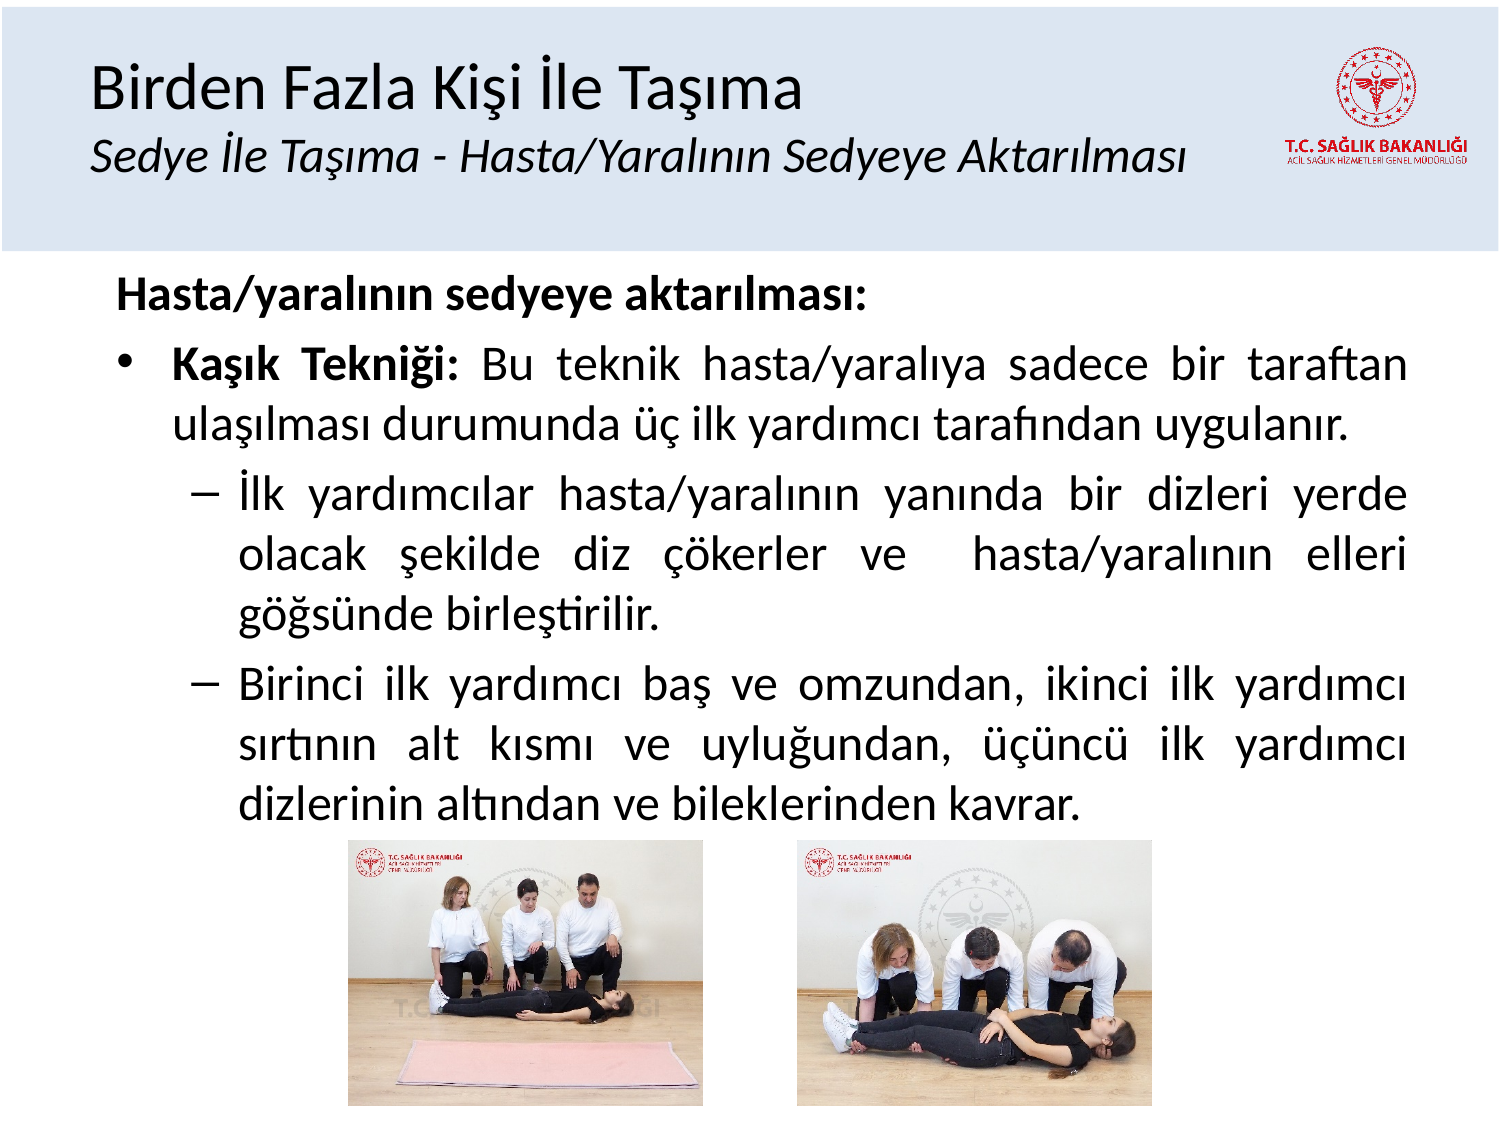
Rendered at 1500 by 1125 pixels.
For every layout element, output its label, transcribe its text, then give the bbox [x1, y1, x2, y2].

picture [1285, 47, 1467, 166]
text_box [0, 5, 1500, 253]
list Hasta/yaralının sedyeye aktarılması: Kaşık Tekniği: Bu teknik hasta/yaralıya sadece bir taraftan ulaşılması durumunda üç ilk yardımcı tarafından uygulanır. İlk yardımcılar hasta/yaralının yanında bir dizleri yerde olacak şekilde diz çökerler ve hasta/yaralının elleri göğsünde birleştirilir. Birinci ilk yardımcı baş ve omzundan, ikinci ilk yardımcı sırtının alt kısmı ve uyluğundan, üçüncü ilk yardımcı dizlerinin altından ve bileklerinden kavrar. [101, 252, 1425, 851]
picture [348, 839, 704, 1107]
title Birden Fazla Kişi İle Taşıma Sedye İle Taşıma - Hasta/Yaralının Sedyeye Aktarılması [75, 19, 1425, 206]
picture [796, 839, 1152, 1107]
